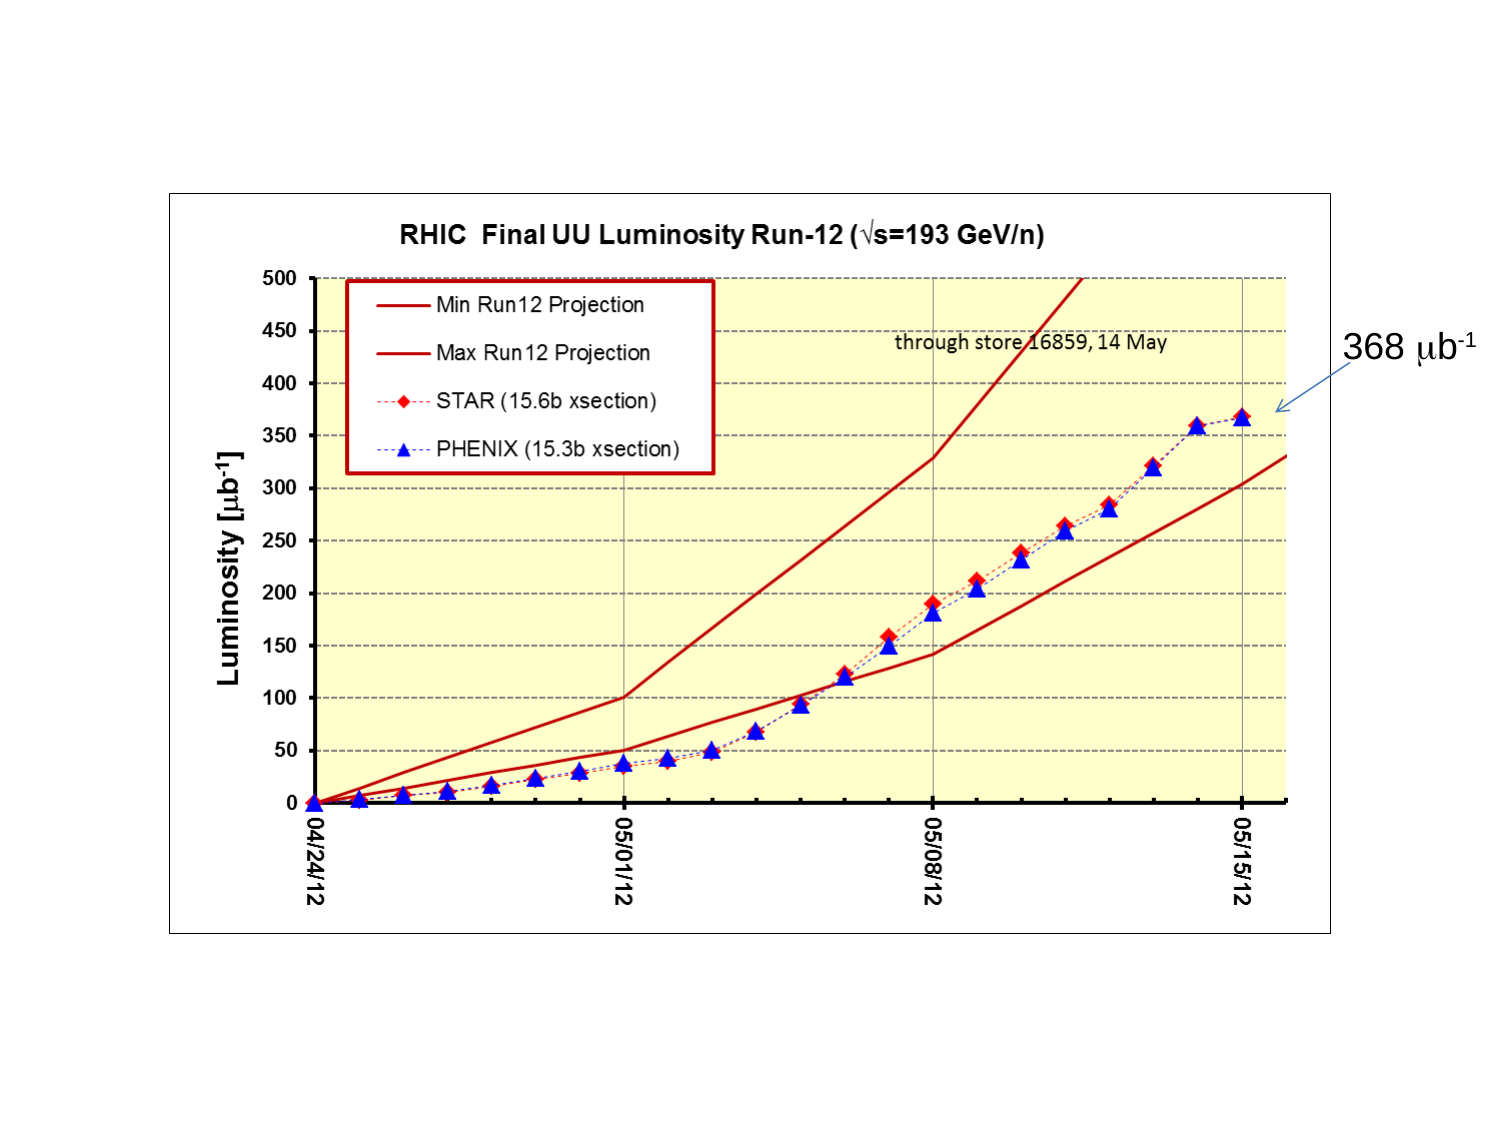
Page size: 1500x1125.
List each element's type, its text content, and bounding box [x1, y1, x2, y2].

text_box 368 mb-1 [1336, 314, 1492, 375]
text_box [1274, 362, 1351, 413]
picture [168, 191, 1331, 934]
